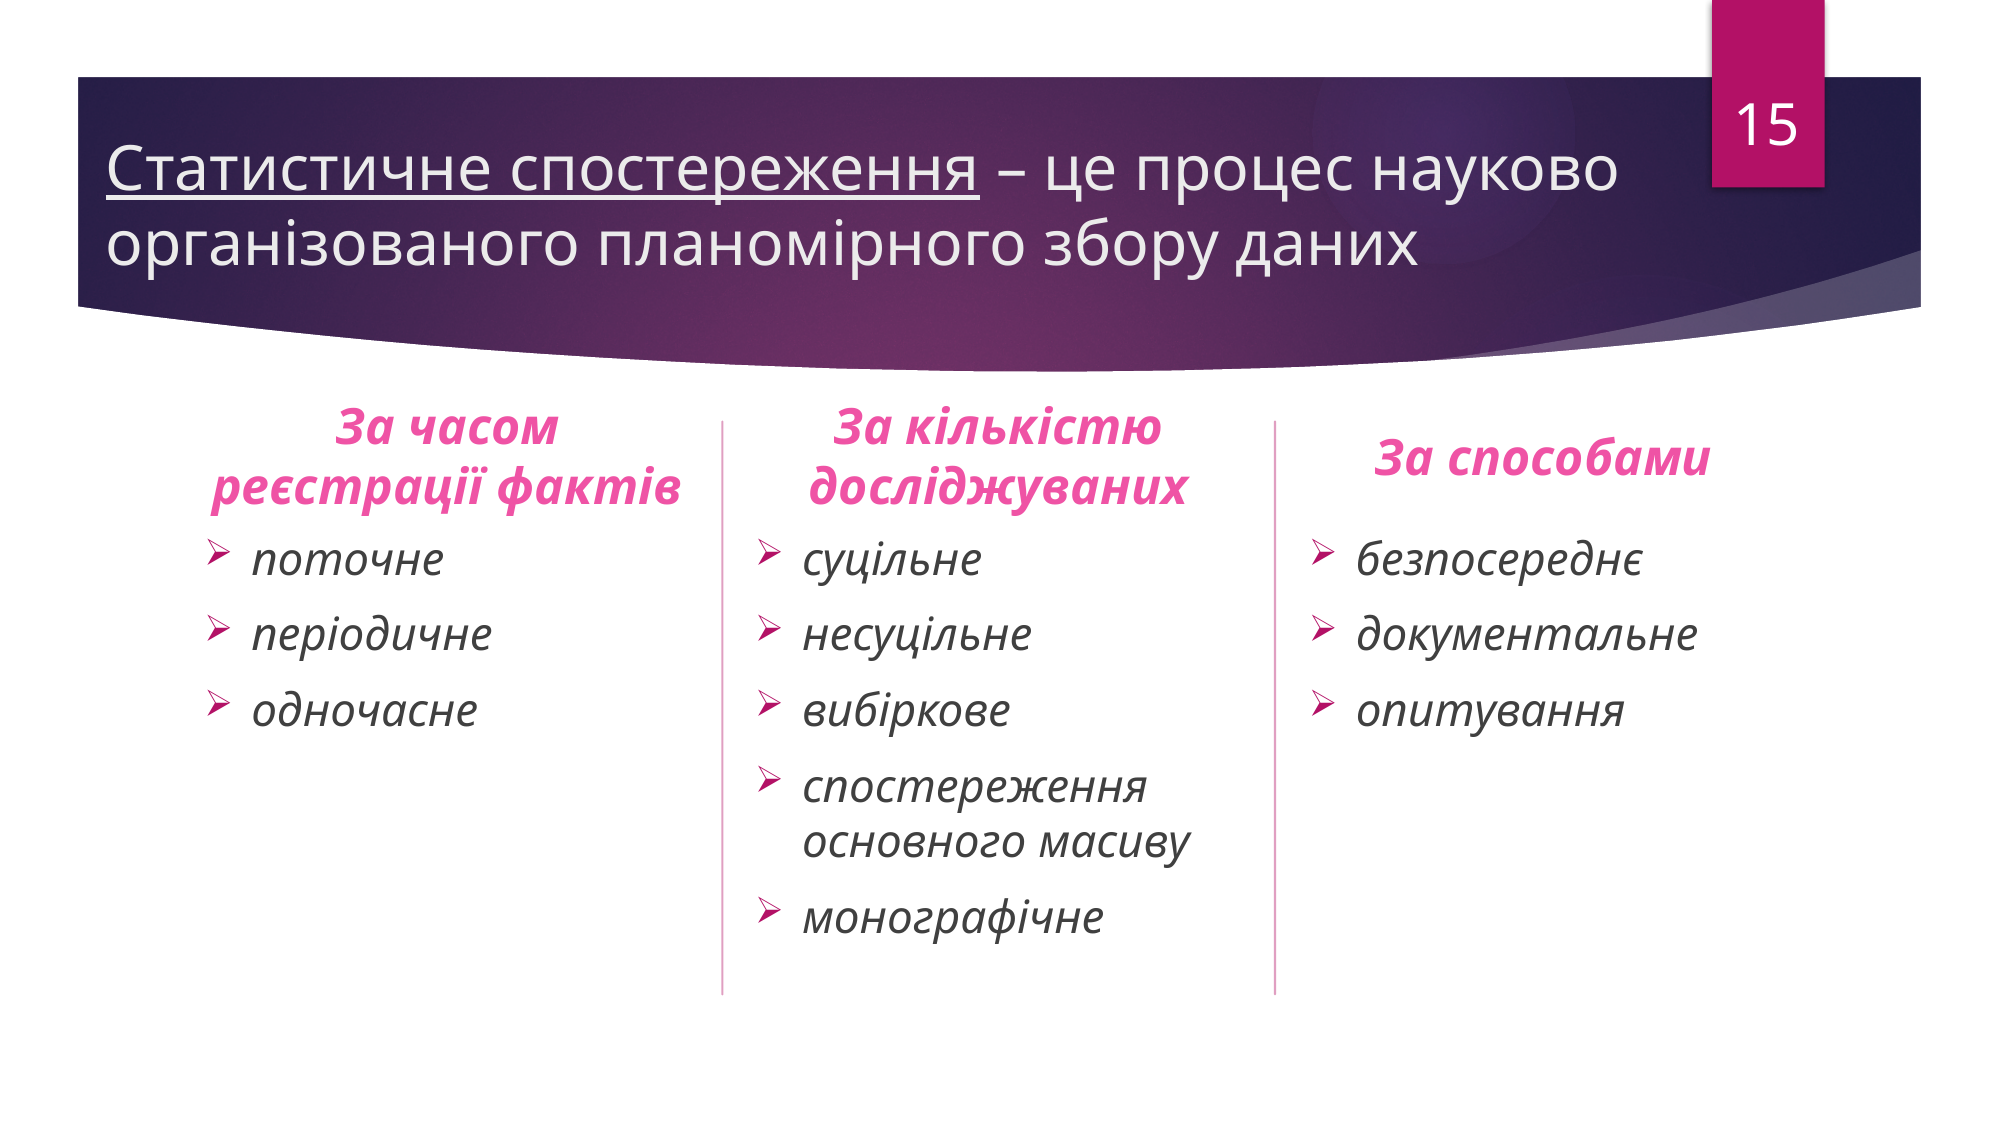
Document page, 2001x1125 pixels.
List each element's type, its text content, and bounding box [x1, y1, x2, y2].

title Статистичне спостереження – це процес науково організованого планомірного збору даних [90, 133, 1712, 274]
list суцільне несуцільне вибіркове спостереження основного масиву монографічне [740, 521, 1257, 989]
list За часом реєстрації фактів [189, 427, 705, 521]
list поточне періодичне одночасне [189, 521, 705, 989]
slide_number 15 [1698, 48, 1836, 175]
list За способами [1291, 398, 1808, 493]
list За кількістю досліджуваних [740, 427, 1257, 521]
list безпосереднє документальне опитування [1294, 521, 1810, 989]
